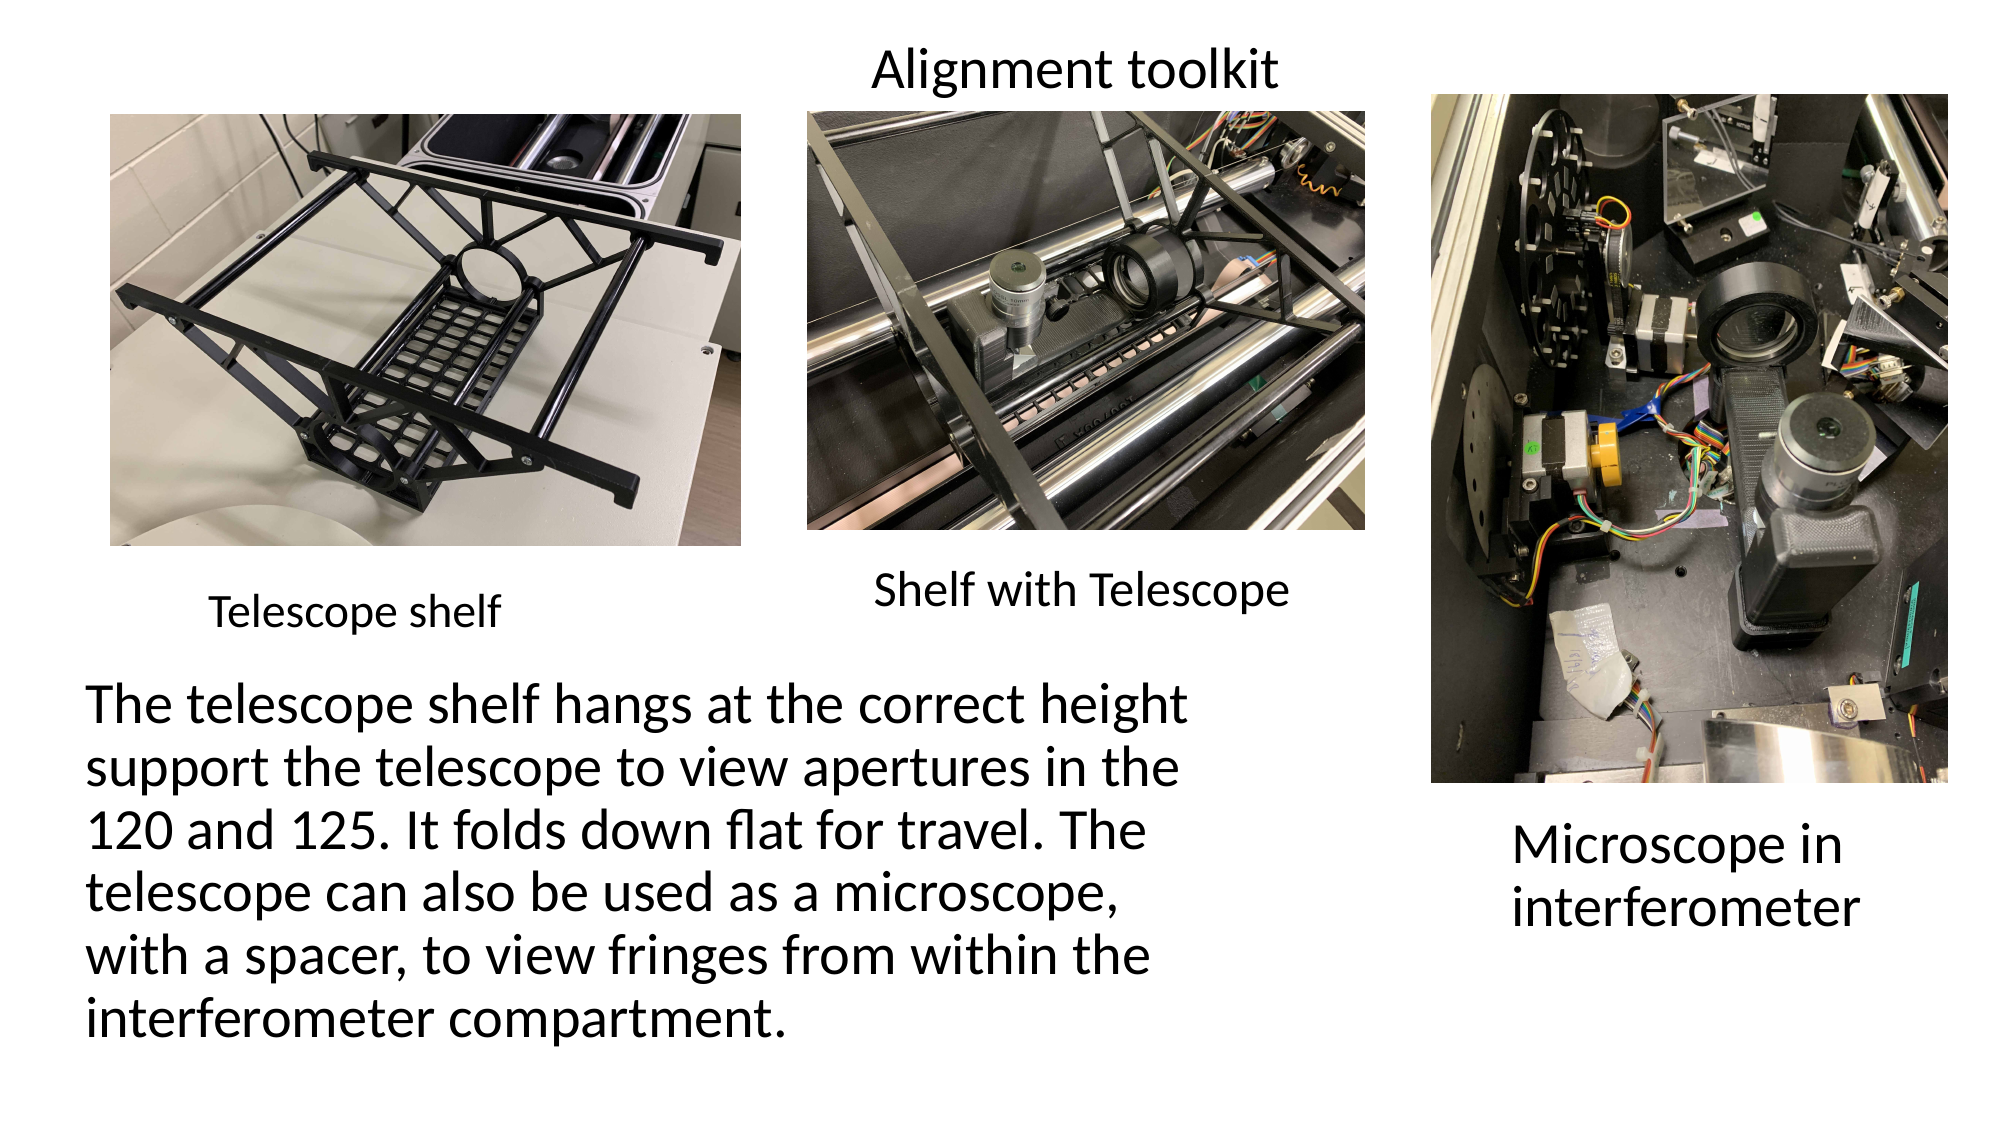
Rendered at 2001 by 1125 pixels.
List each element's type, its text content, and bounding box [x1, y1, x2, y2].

picture [807, 111, 1365, 530]
picture [110, 114, 741, 546]
text_box Microscope in interferometer [1496, 806, 1913, 992]
text_box Alignment toolkit [856, 31, 1352, 111]
text_box Shelf with Telescope [858, 555, 1313, 640]
list The telescope shelf hangs at the correct height support the telescope to view apertures in the 120 and 125. It folds down flat for travel. The telescope can also be used as a microscope, with a spacer, to view fringes from within the interferometer compartment. [70, 665, 1252, 1082]
picture [1431, 94, 1948, 783]
text_box Telescope shelf [193, 579, 569, 647]
